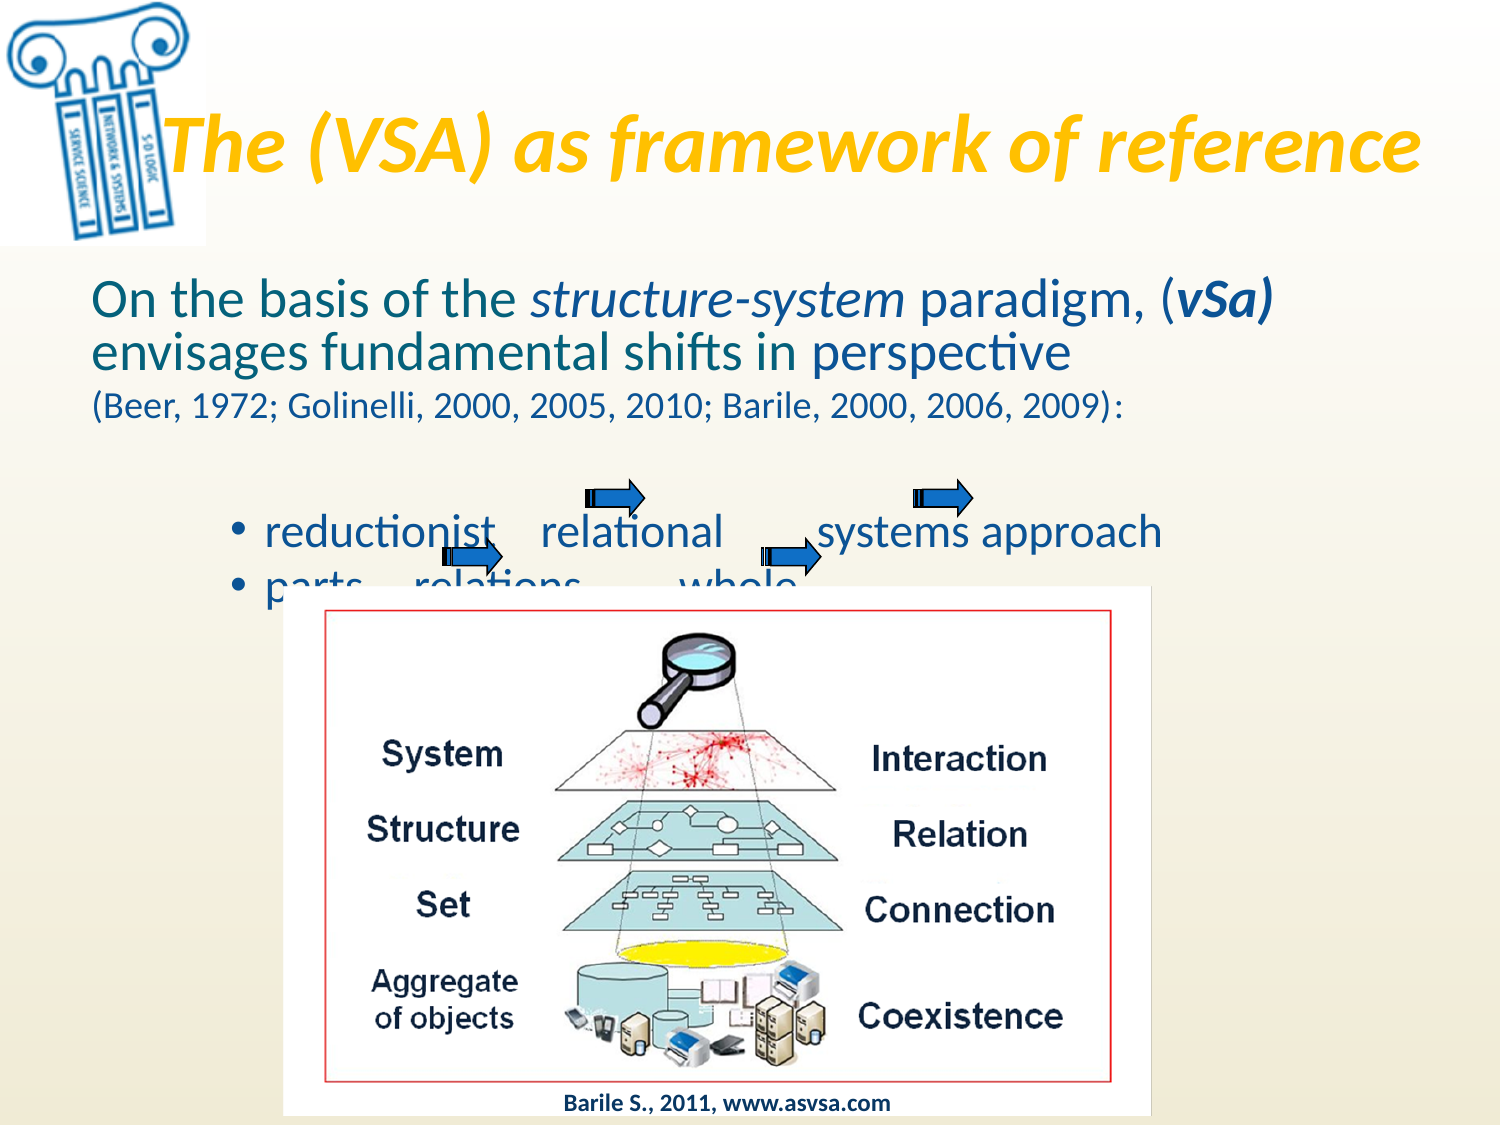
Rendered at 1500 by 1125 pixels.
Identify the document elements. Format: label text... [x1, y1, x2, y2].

list On the basis of the structure-system paradigm, (vSa) envisages fundamental shifts in perspective (Beer, 1972; Golinelli, 2000, 2005, 2010; Barile, 2000, 2006, 2009): reductionist relational systems approach parts relations whole [76, 266, 1424, 622]
text_box [922, 480, 973, 516]
title The (VSA) as framework of reference [126, 44, 1477, 233]
text_box [446, 547, 451, 566]
text_box [452, 538, 503, 575]
picture [0, 0, 206, 246]
picture [280, 585, 1152, 1118]
text_box [917, 489, 921, 507]
text_box [589, 489, 593, 507]
text_box [765, 538, 821, 575]
text_box [594, 480, 645, 516]
